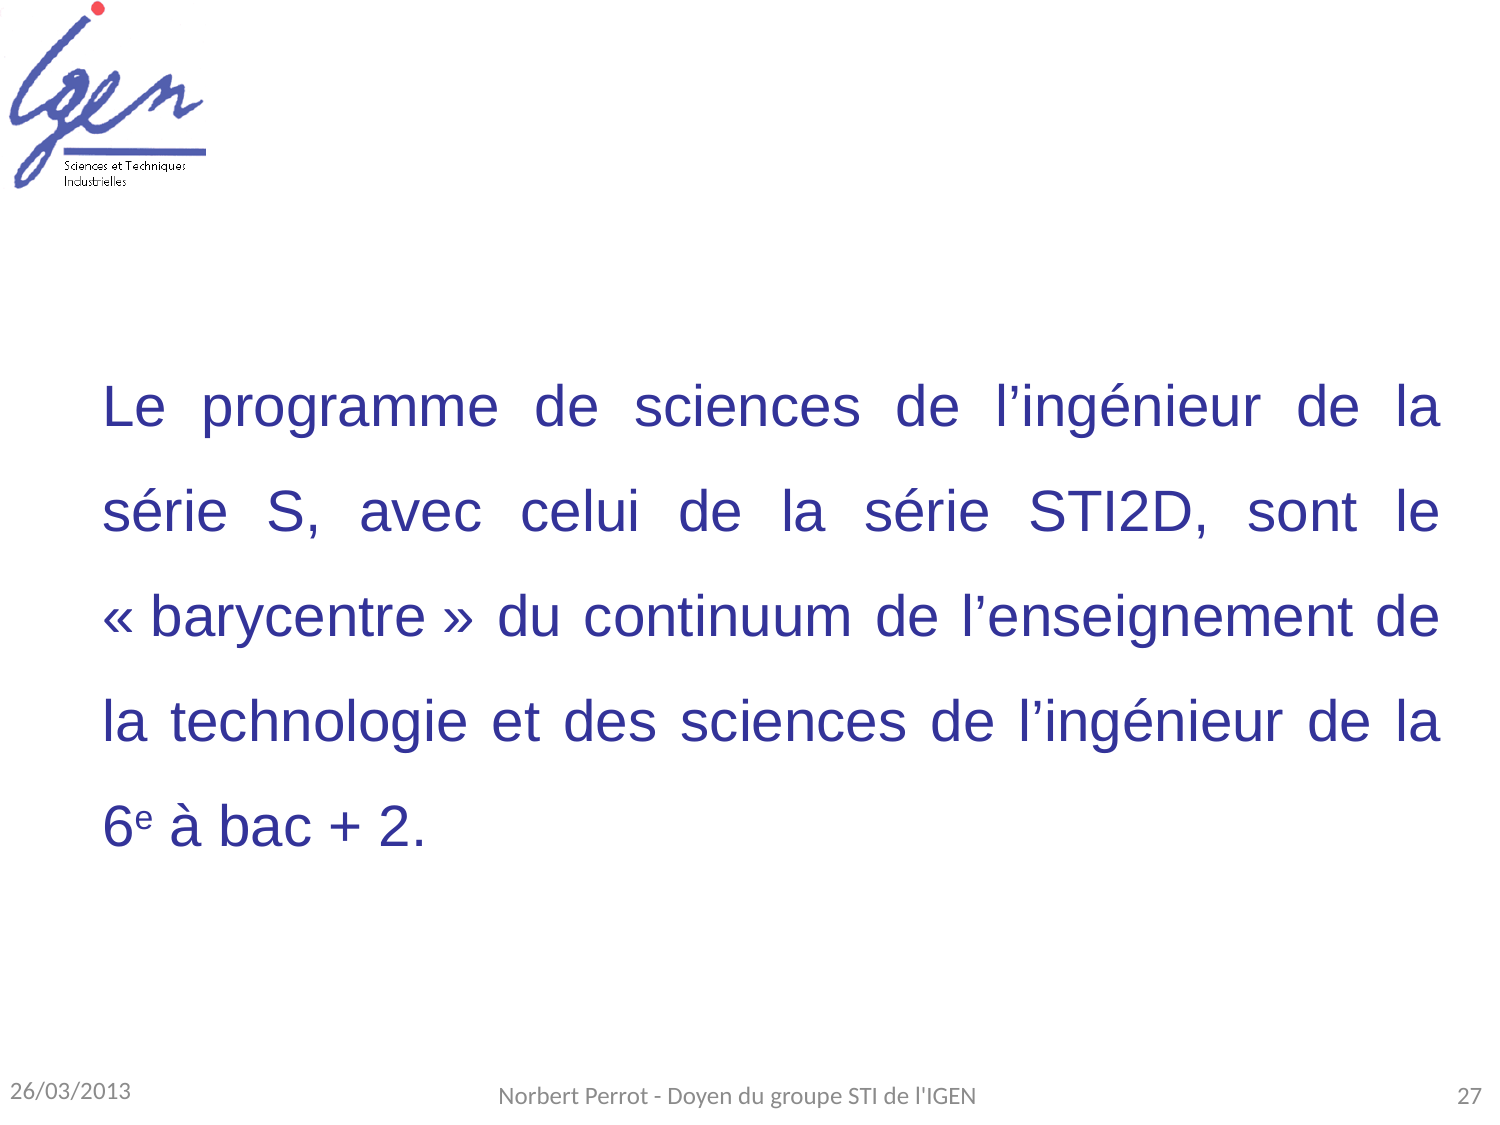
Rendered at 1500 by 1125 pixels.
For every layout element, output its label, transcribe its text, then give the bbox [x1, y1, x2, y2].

picture [0, 0, 206, 192]
slide_number 27 [1147, 1065, 1498, 1125]
footer Norbert Perrot - Doyen du groupe STI de l'IGEN [454, 1065, 1022, 1125]
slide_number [0, 1059, 346, 1120]
text_box Le programme de sciences de l’ingénieur de la série S, avec celui de la série STI2D, sont le « barycentre » du continuum de l’enseignement de la technologie et des sciences de l’ingénieur de la 6e à bac + 2. [87, 326, 1458, 911]
